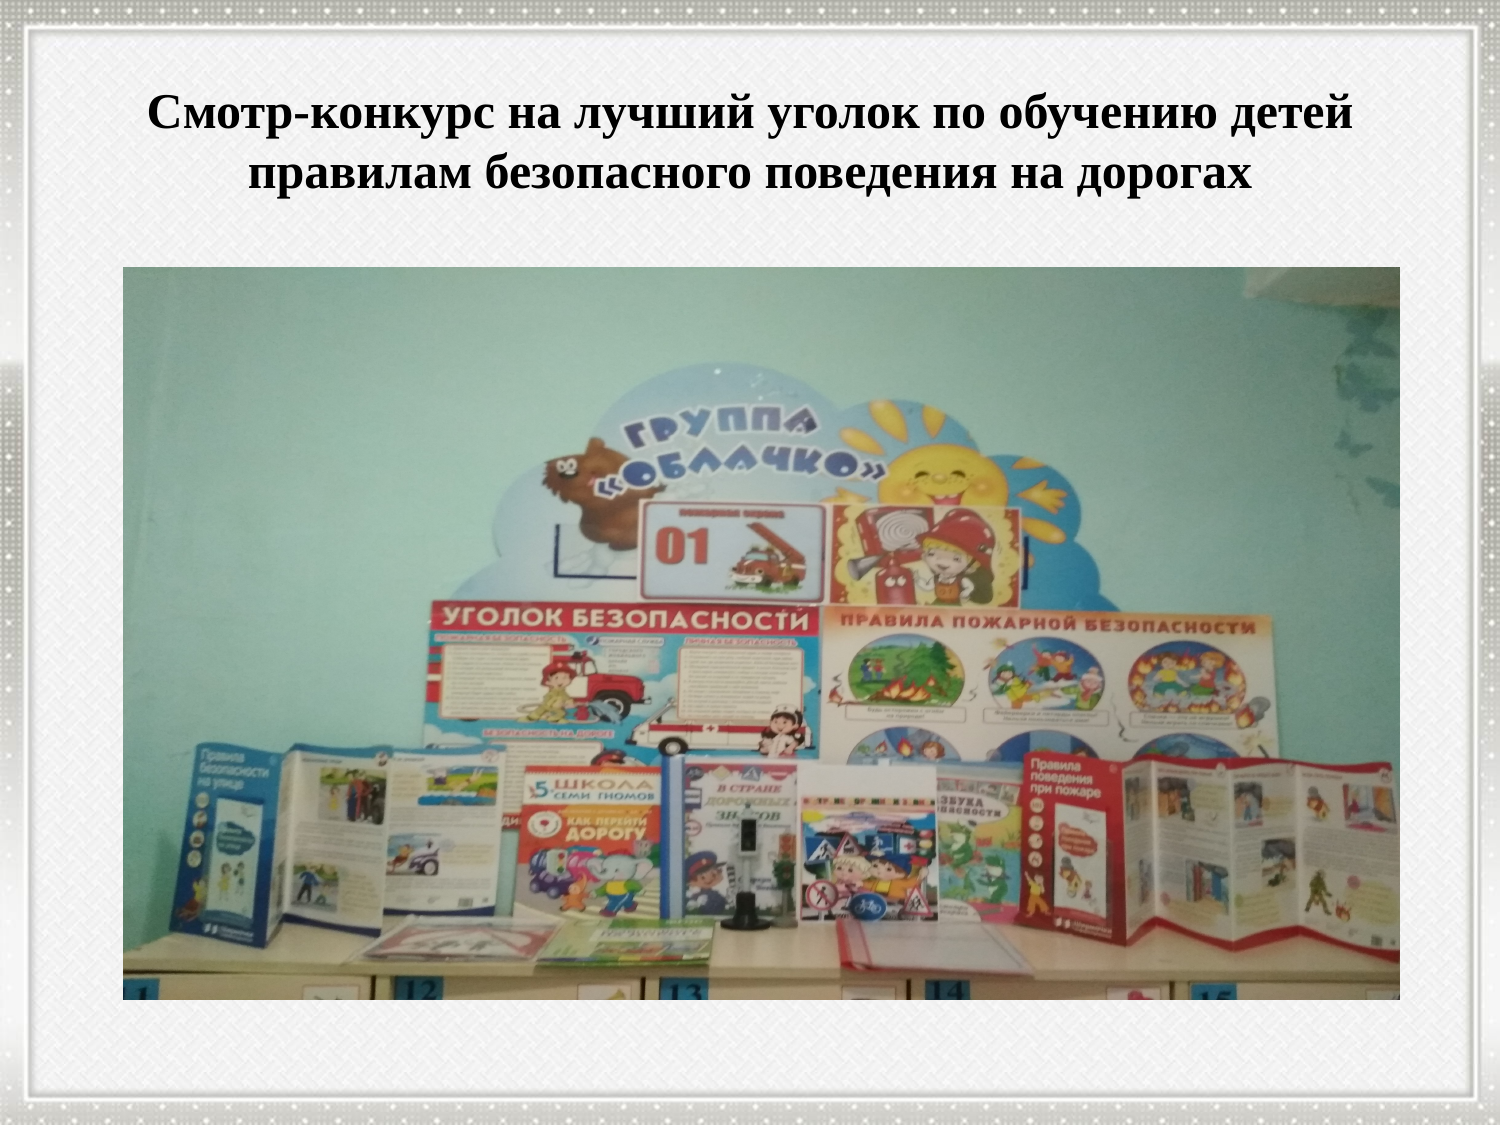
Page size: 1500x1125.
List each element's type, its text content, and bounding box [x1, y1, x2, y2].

title Смотр-конкурс на лучший уголок по обучению детей правилам безопасного поведения на дорогах [74, 44, 1426, 233]
picture [0, 0, 1500, 1125]
